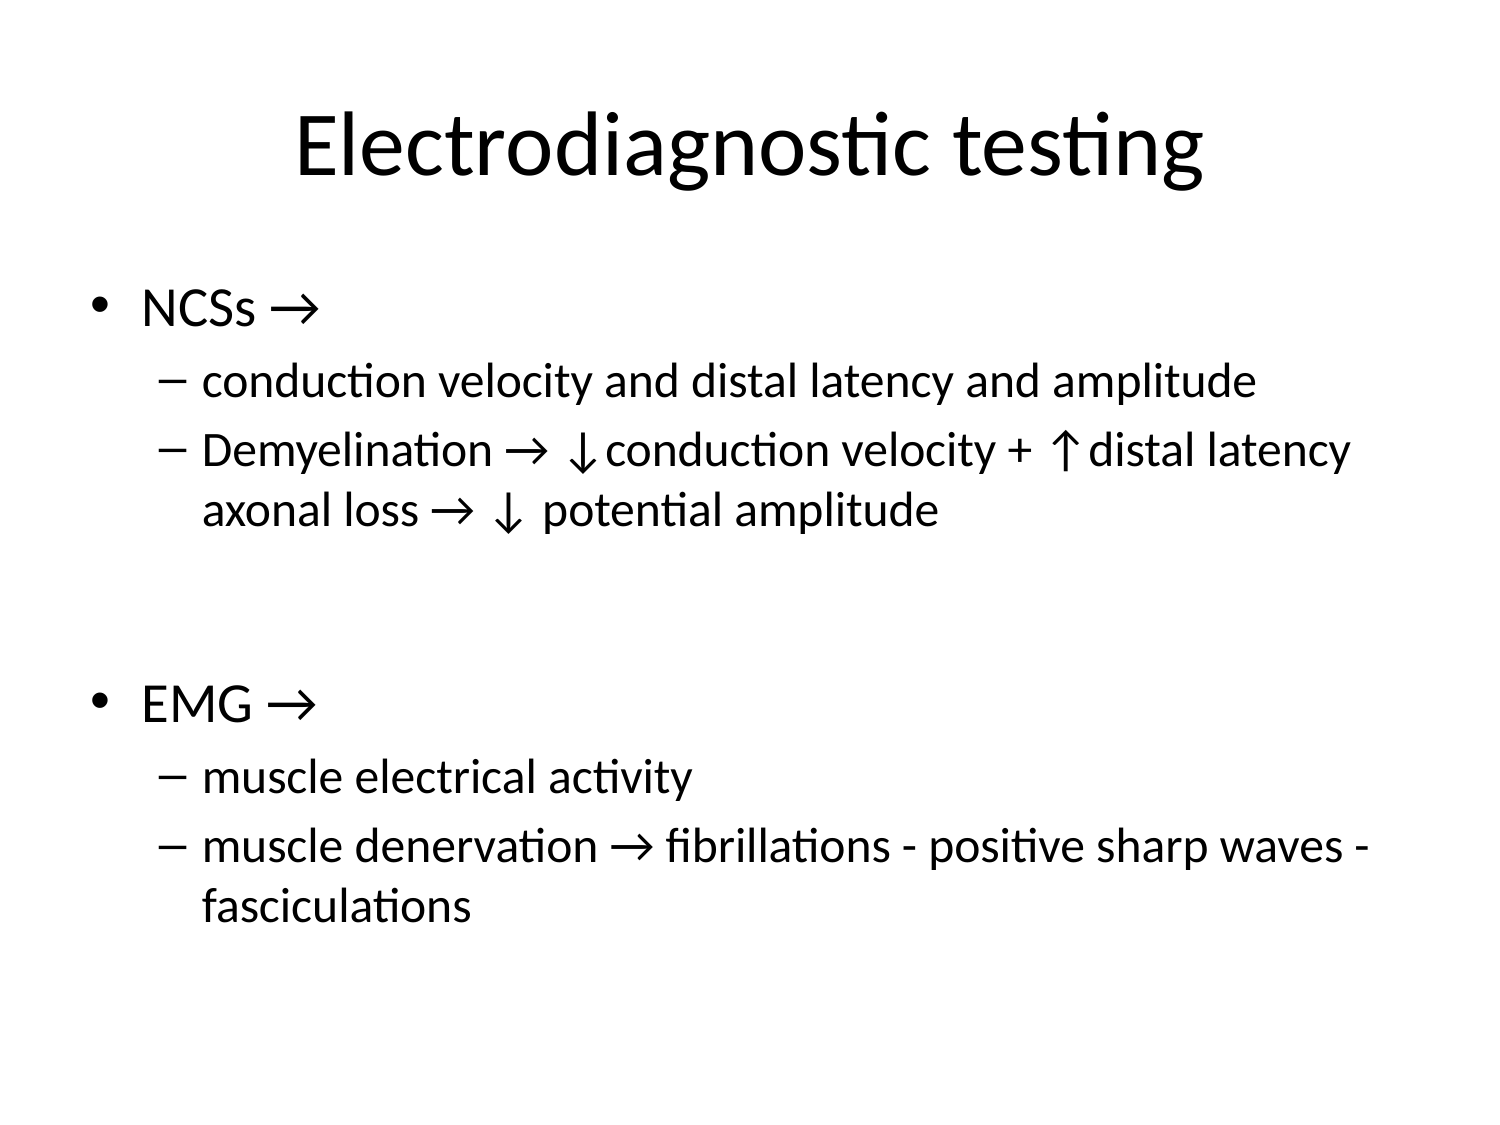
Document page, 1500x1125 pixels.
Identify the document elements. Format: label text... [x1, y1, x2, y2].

list NCSs → conduction velocity and distal latency and amplitude Demyelination → ↓conduction velocity + ↑distal latency axonal loss → ↓ potential amplitude EMG → muscle electrical activity muscle denervation → fibrillations - positive sharp waves - fasciculations [75, 262, 1425, 1005]
title Electrodiagnostic testing [75, 45, 1425, 233]
